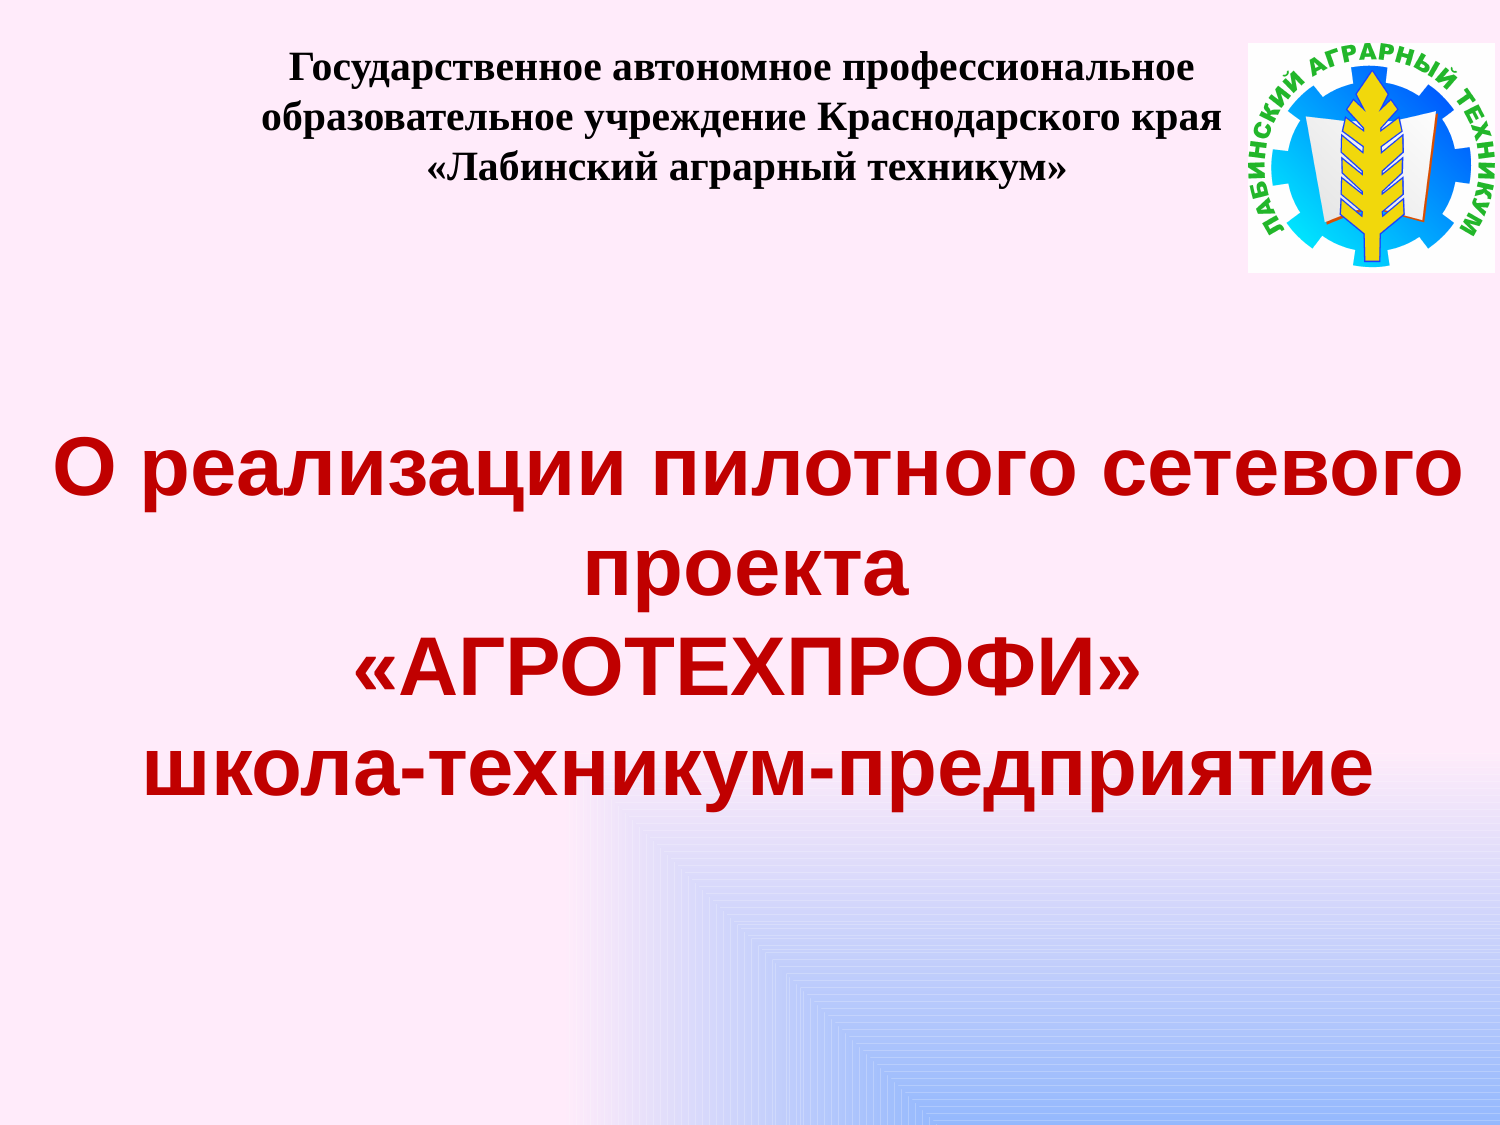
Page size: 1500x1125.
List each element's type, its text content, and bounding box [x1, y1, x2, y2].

text_box О реализации пилотного сетевого проекта «АГРОТЕХПРОФИ» школа-техникум-предприятие [0, 54, 1500, 920]
text_box Государственное автономное профессиональное образовательное учреждение Краснодарского края «Лабинский аграрный техникум» [0, 31, 1497, 196]
picture [1248, 43, 1495, 273]
